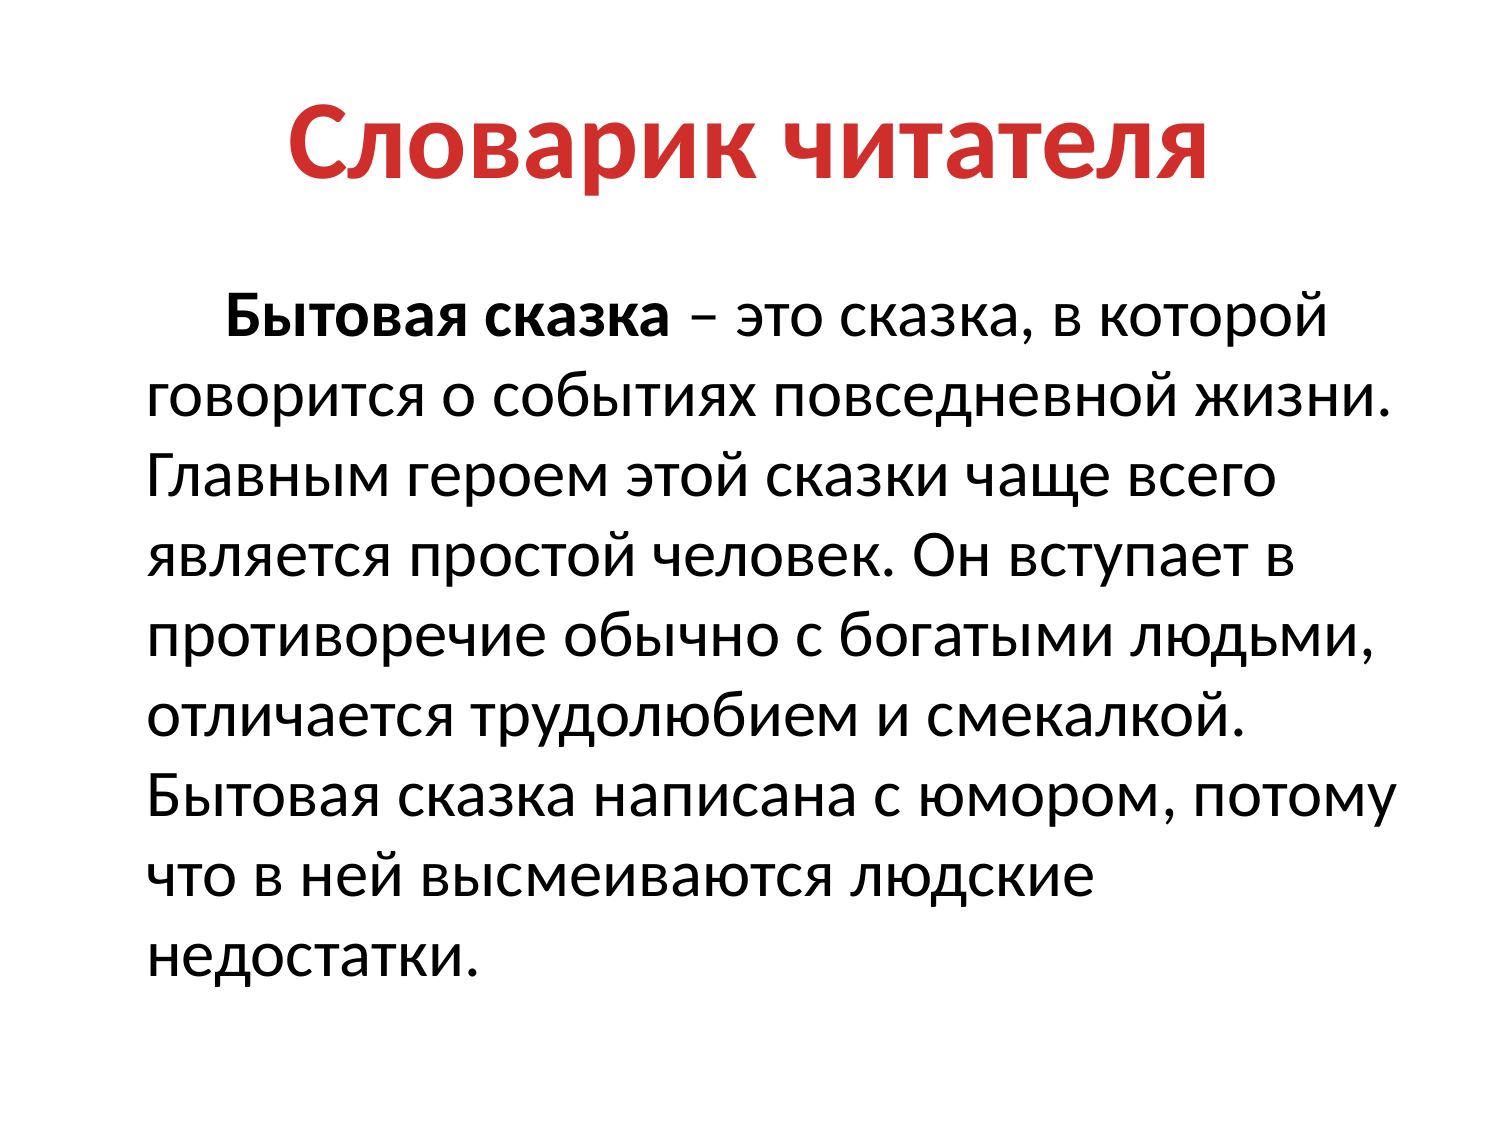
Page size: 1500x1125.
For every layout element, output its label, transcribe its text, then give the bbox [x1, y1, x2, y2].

text_box Словарик читателя [70, 58, 1430, 209]
list Бытовая сказка – это сказка, в которой говорится о событиях повседневной жизни. Главным героем этой сказки чаще всего является простой человек. Он вступает в противоречие обычно с богатыми людьми, отличается трудолюбием и смекалкой. Бытовая сказка написана с юмором, потому что в ней высмеиваются людские недостатки. [75, 262, 1425, 1005]
